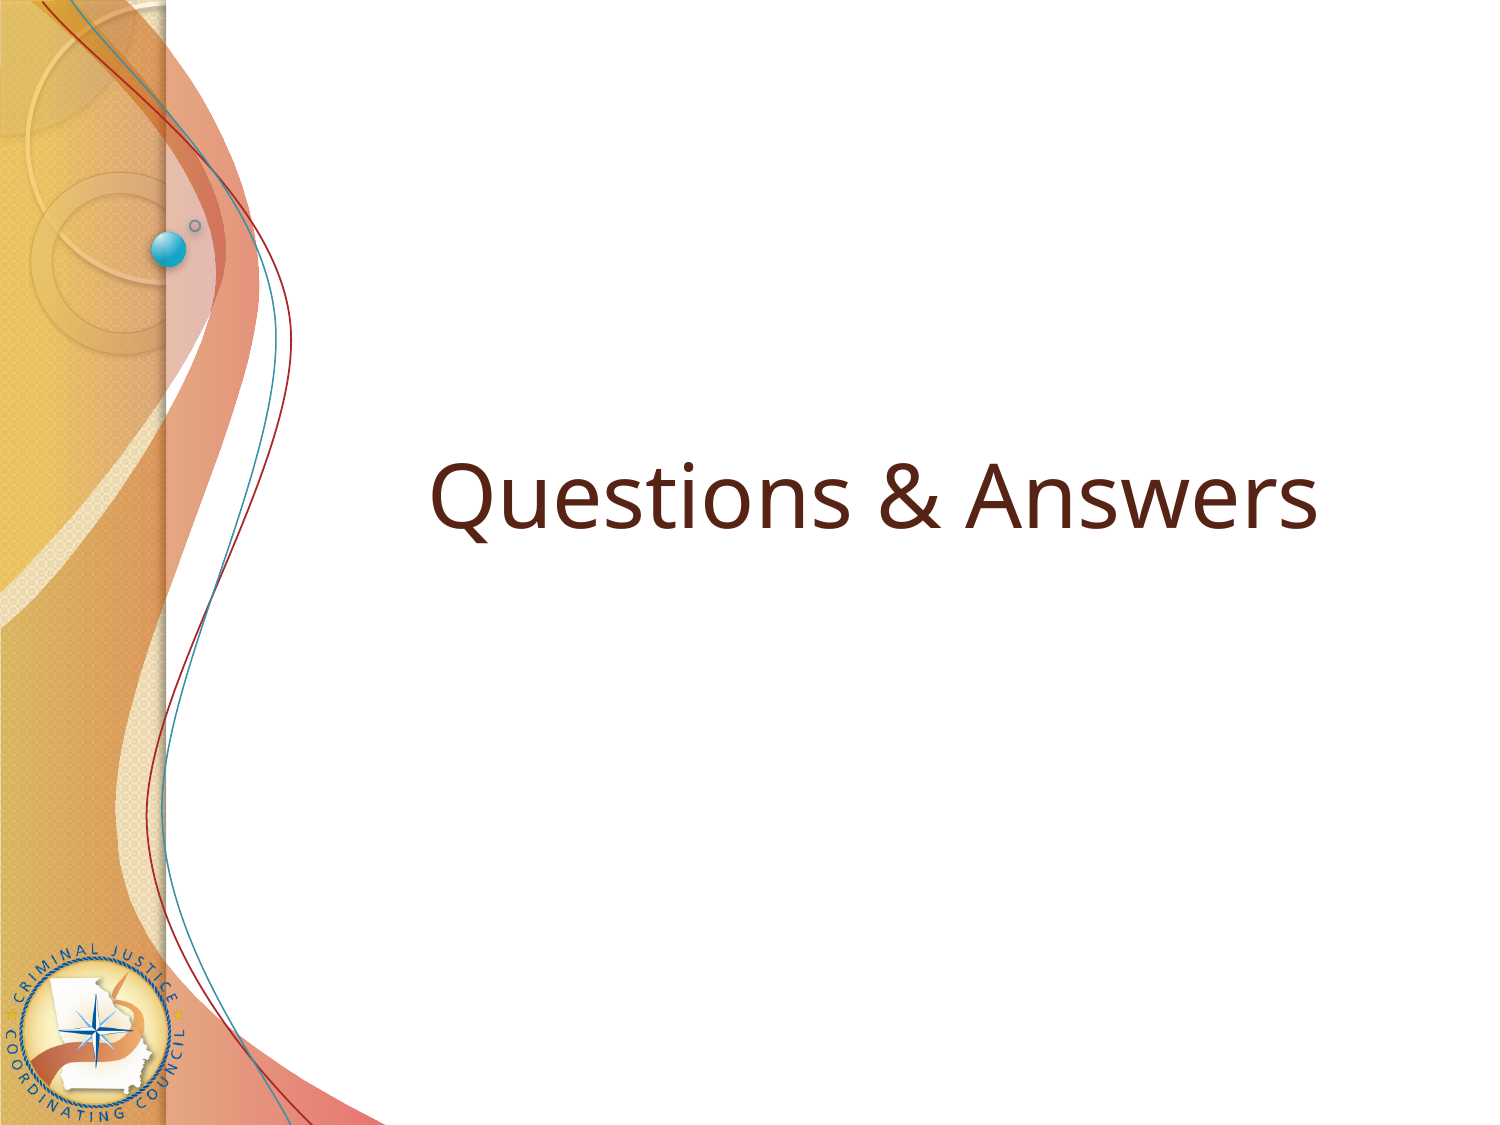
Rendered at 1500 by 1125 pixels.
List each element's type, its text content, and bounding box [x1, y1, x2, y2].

title Questions & Answers [412, 399, 1363, 554]
picture [0, 937, 188, 1125]
